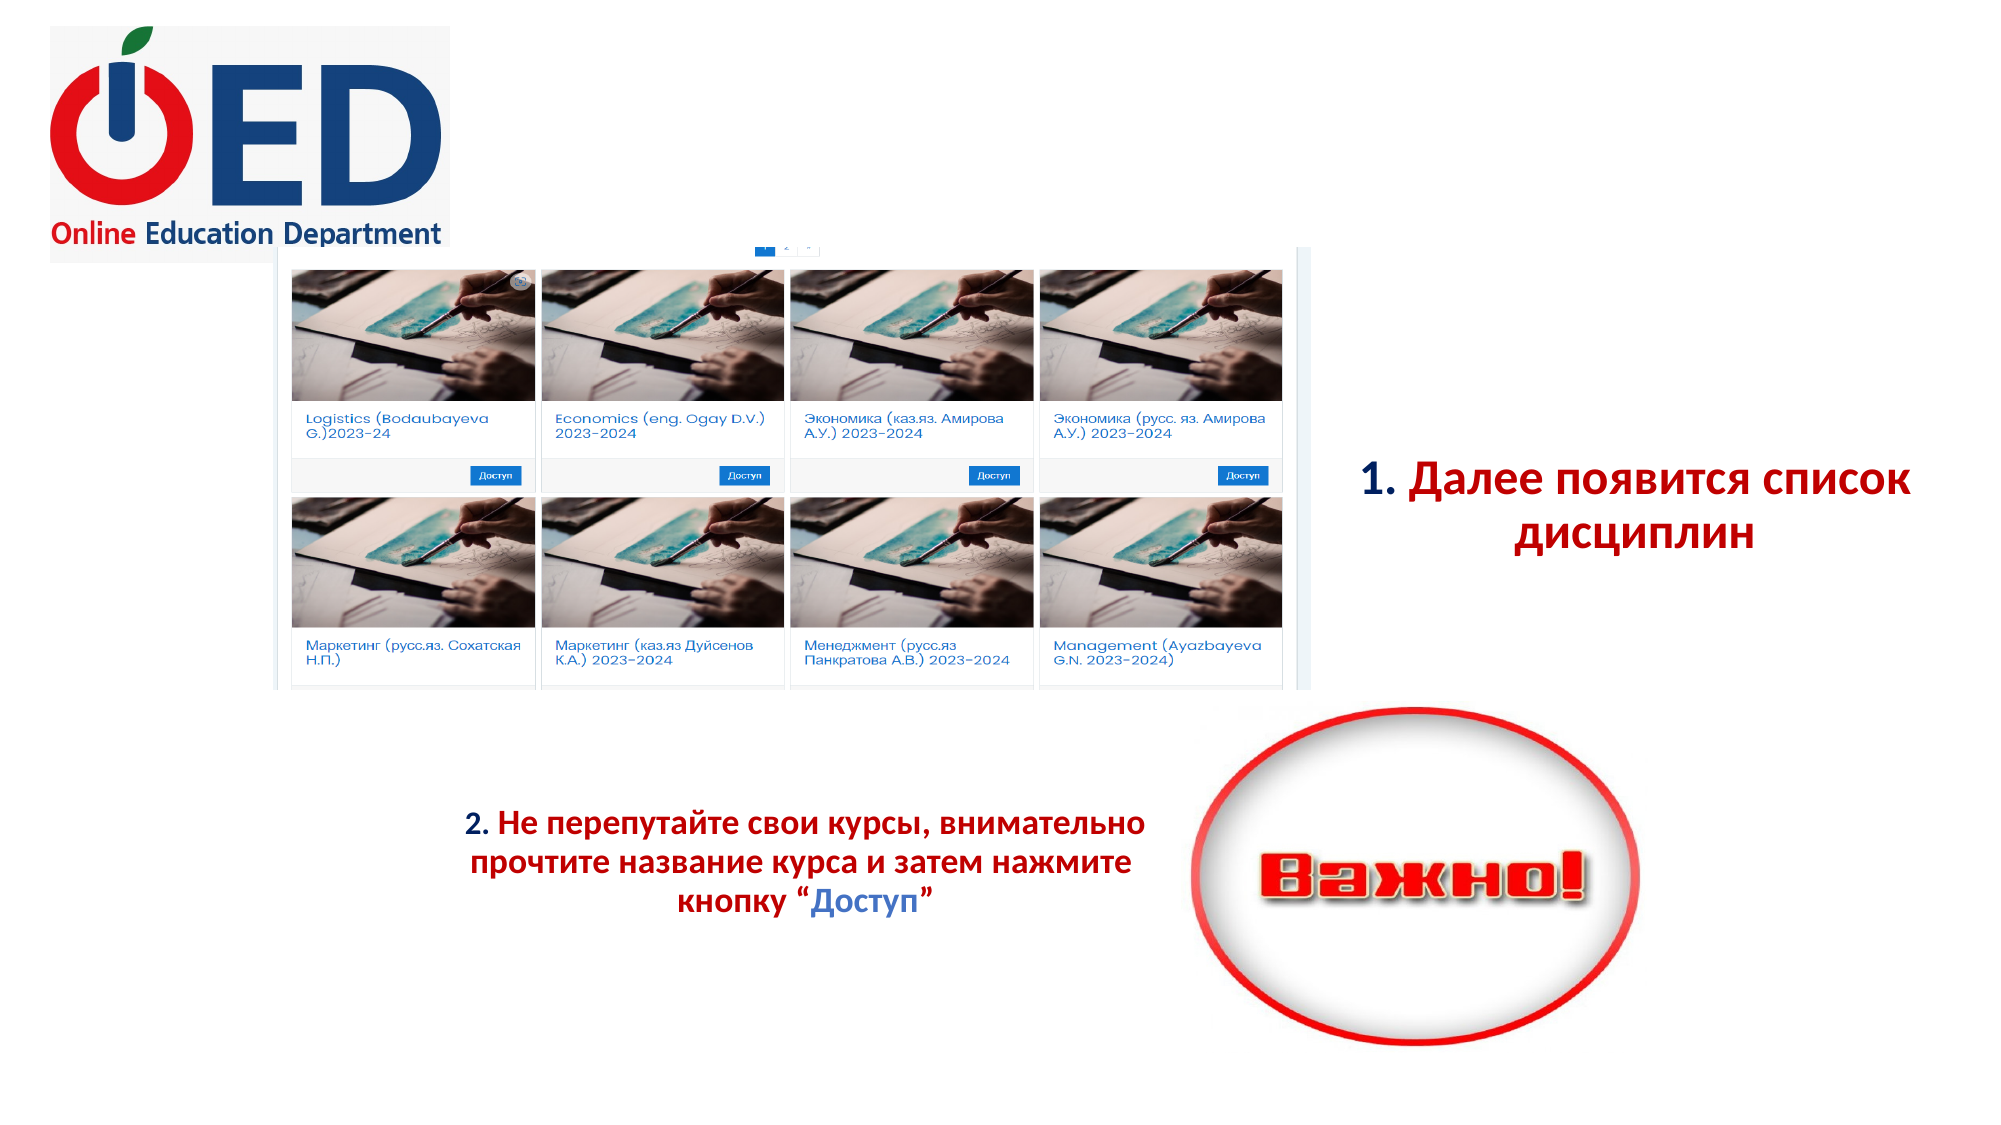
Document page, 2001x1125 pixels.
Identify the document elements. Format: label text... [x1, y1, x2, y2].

subtitle 1. Далее появится список дисциплин [1337, 444, 1934, 640]
text_box 2. Не перепутайте свои курсы, внимательно прочтите название курса и затем нажмите кнопку “Доступ” [429, 796, 1181, 955]
picture [50, 26, 1311, 690]
picture [1181, 701, 1648, 1053]
